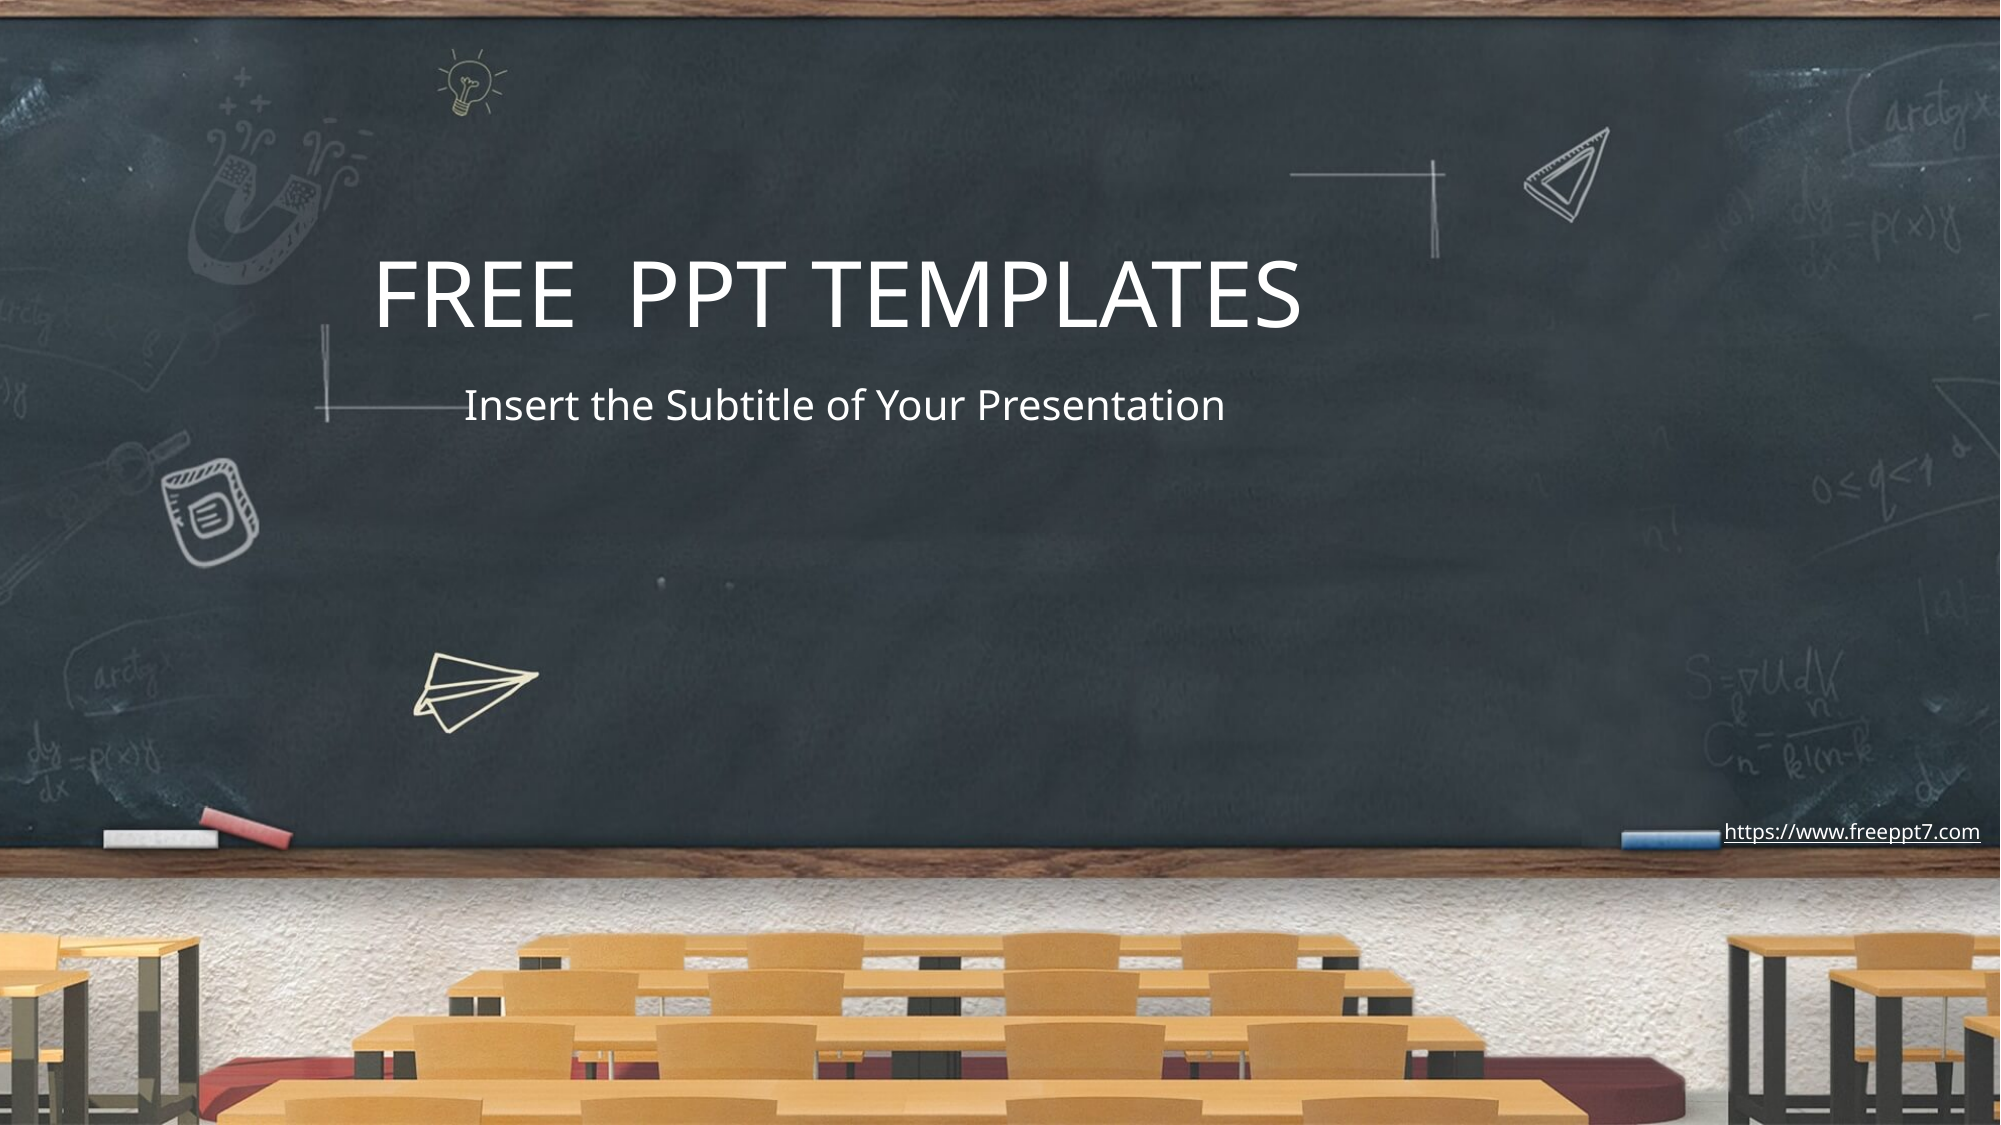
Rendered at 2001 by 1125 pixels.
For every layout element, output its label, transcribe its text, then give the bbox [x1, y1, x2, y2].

text_box Insert the Subtitle of Your Presentation [425, 371, 1265, 436]
text_box https://www.freeppt7.com [1147, 811, 1996, 855]
text_box FREE PPT TEMPLATES [357, 228, 1450, 354]
picture [0, 0, 2000, 1125]
